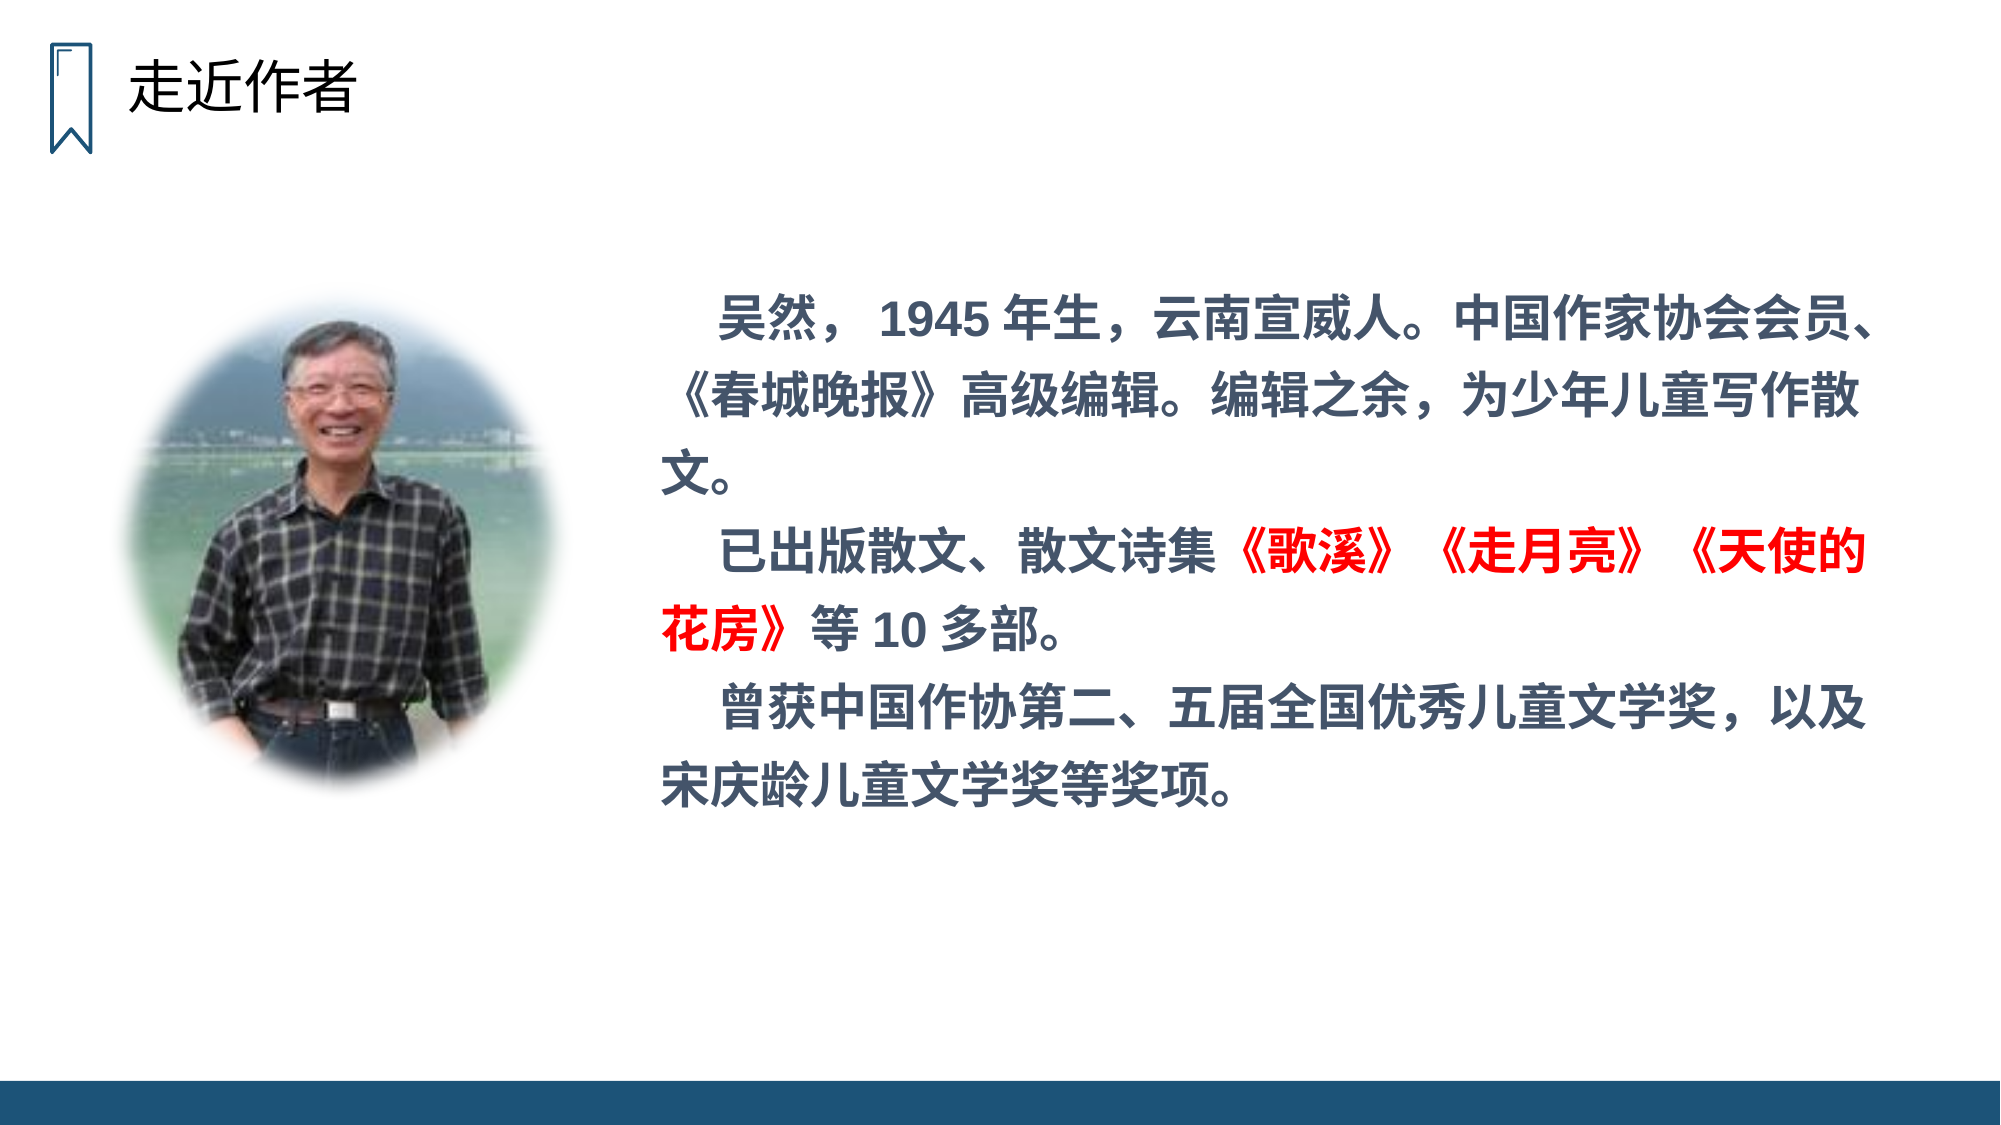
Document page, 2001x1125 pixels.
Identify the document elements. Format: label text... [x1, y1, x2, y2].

text_box 走近作者 [112, 42, 375, 128]
text_box 吴然，1945年生，云南宣威人。中国作家协会会员、《春城晚报》高级编辑。编辑之余，为少年儿童写作散文。 已出版散文、散文诗集《歌溪》《走月亮》《天使的花房》等10多部。 曾获中国作协第二、五届全国优秀儿童文学奖，以及宋庆龄儿童文学奖等奖项。 [645, 225, 1918, 856]
picture [107, 280, 575, 802]
